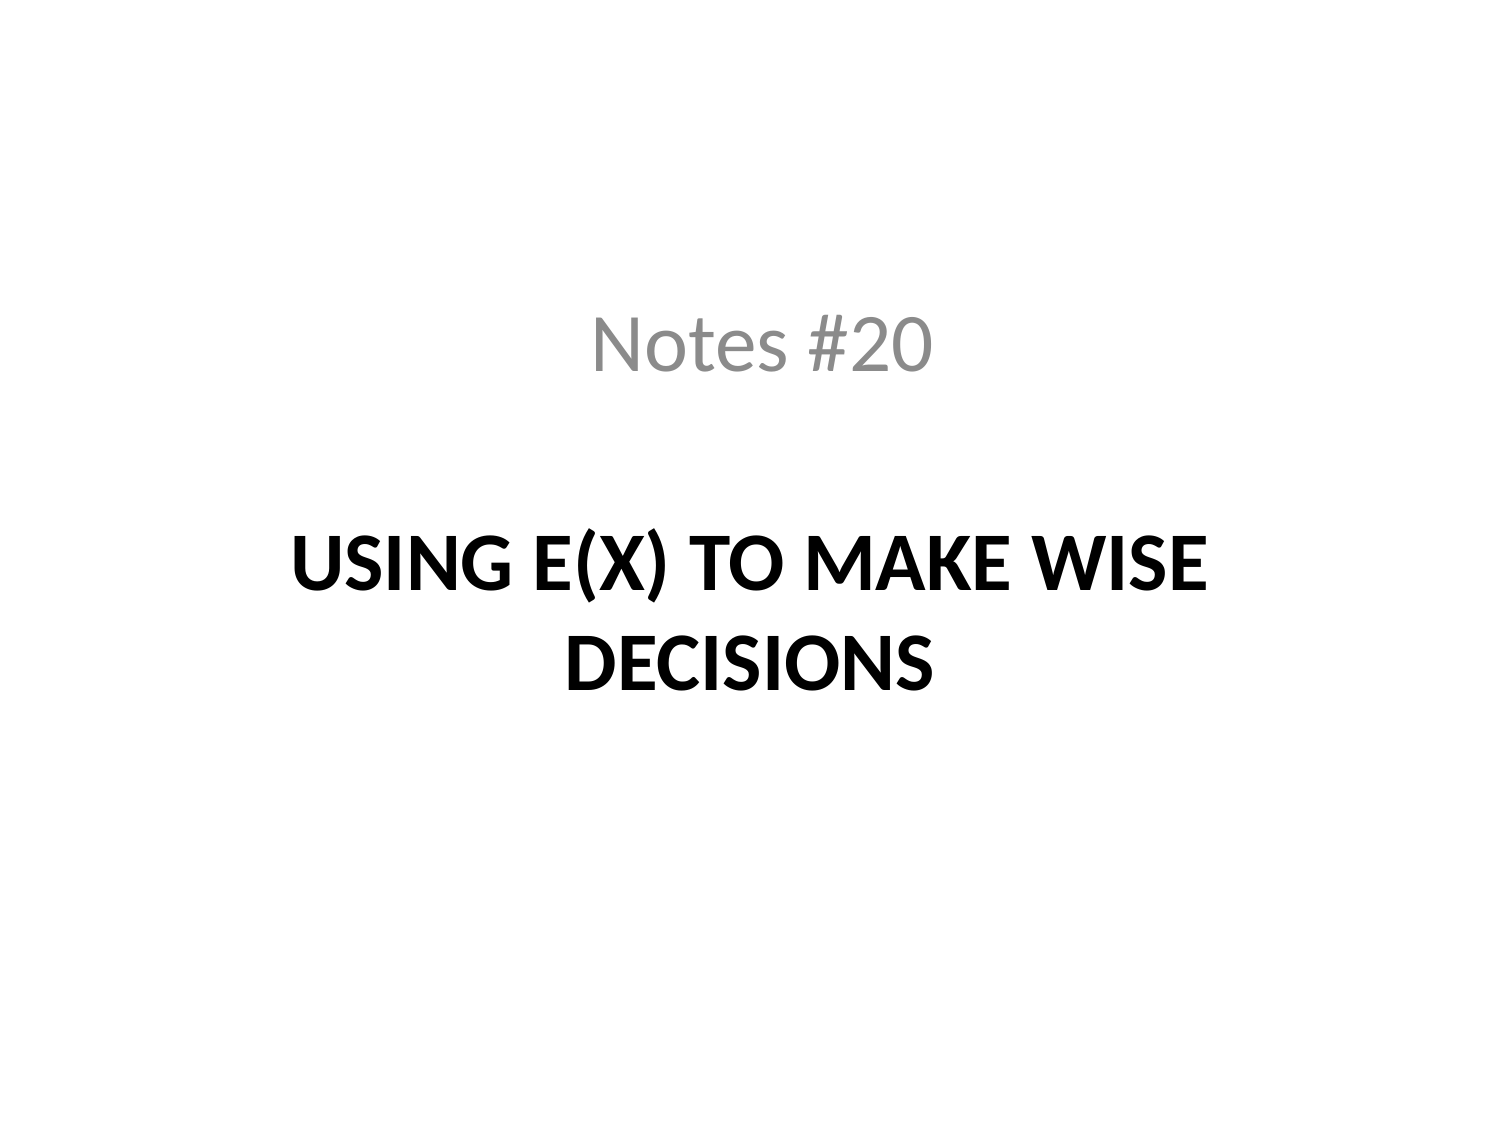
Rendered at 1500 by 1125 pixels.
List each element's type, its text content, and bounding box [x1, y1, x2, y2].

list Notes #20 [125, 149, 1400, 397]
title Using E(x) to make wise Decisions [112, 500, 1388, 724]
